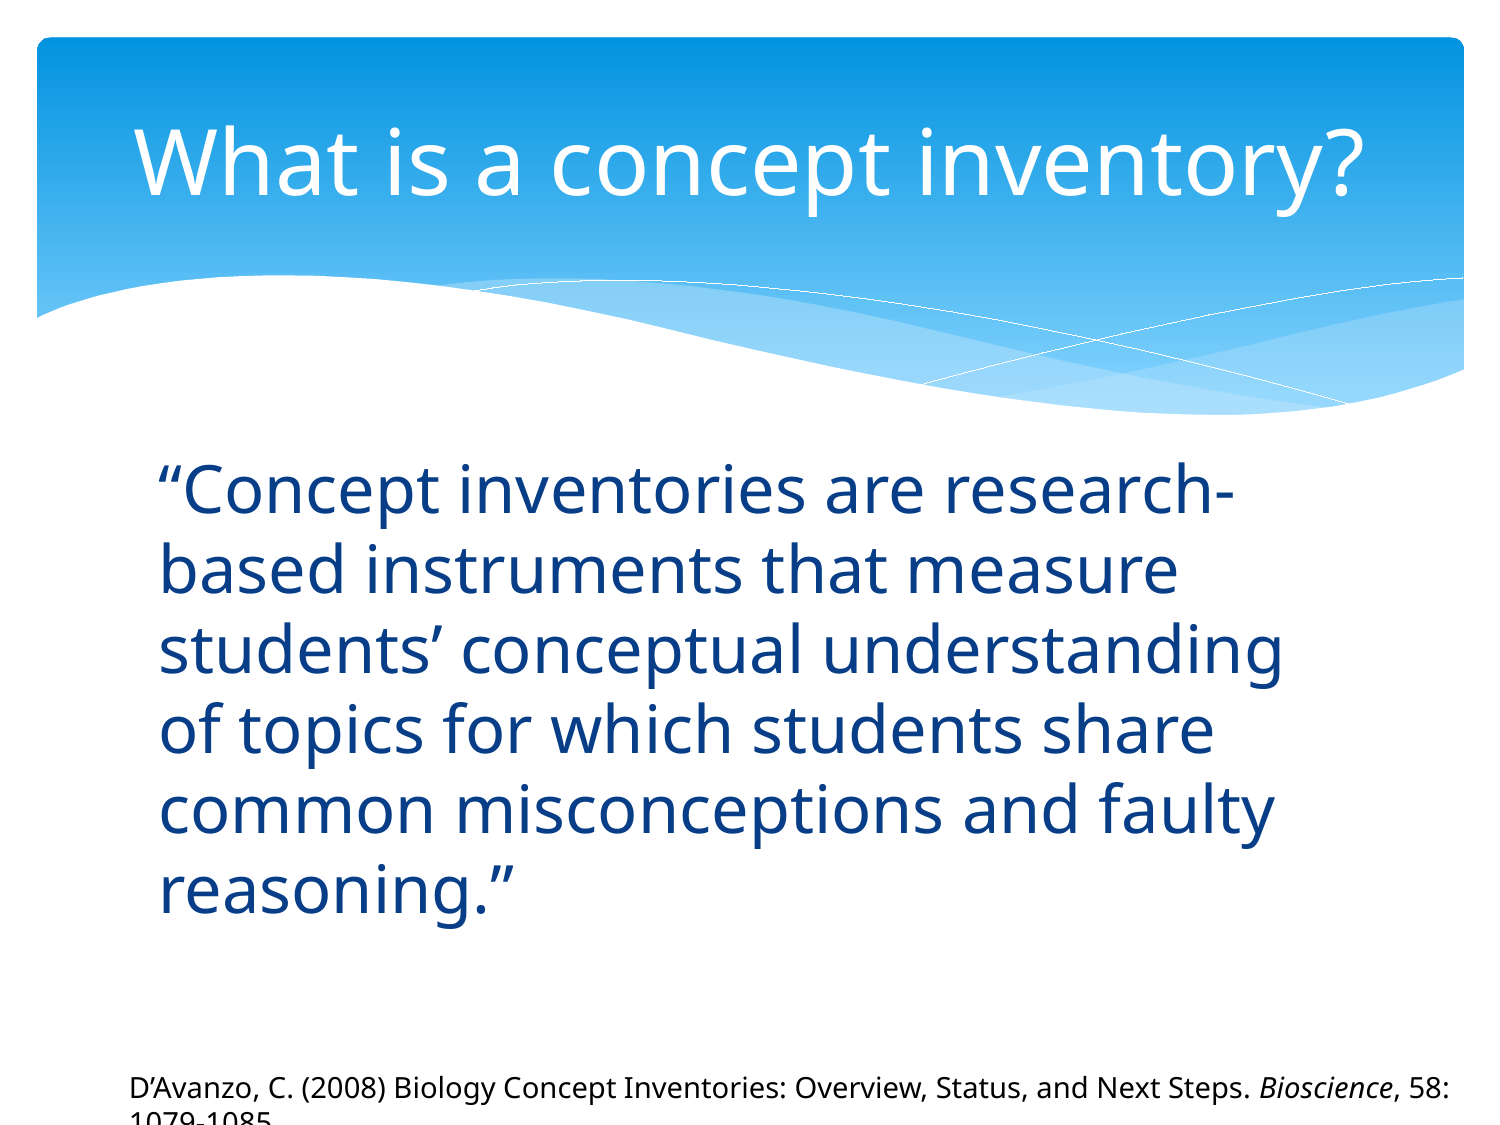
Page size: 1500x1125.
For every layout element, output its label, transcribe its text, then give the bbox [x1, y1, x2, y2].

title What is a concept inventory? [75, 55, 1425, 261]
text_box D’Avanzo, C. (2008) Biology Concept Inventories: Overview, Status, and Next Steps. Bioscience, 58: 1079-1085. [114, 1061, 1500, 1125]
list “Concept inventories are research-based instruments that measure students’ conceptual understanding of topics for which students share common misconceptions and faulty reasoning.” [143, 438, 1359, 1005]
